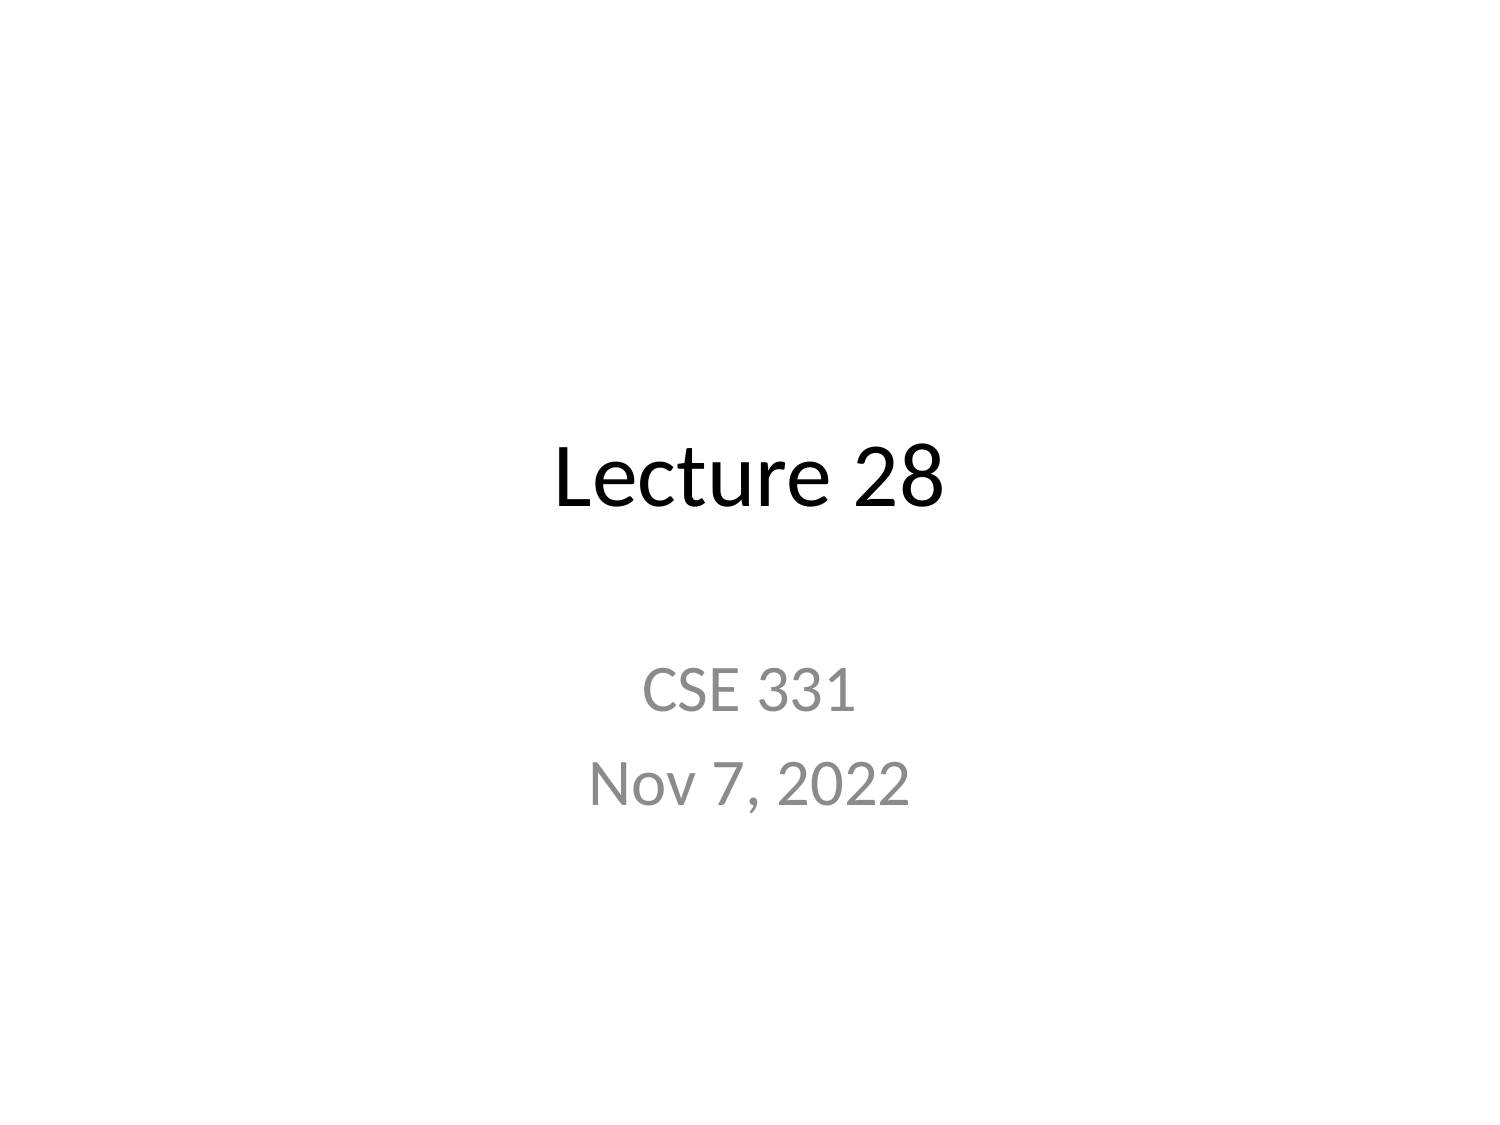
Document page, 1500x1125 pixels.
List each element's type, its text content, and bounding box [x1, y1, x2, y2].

subtitle CSE 331 Nov 7, 2022 [225, 637, 1275, 925]
title Lecture 28 [112, 349, 1388, 591]
